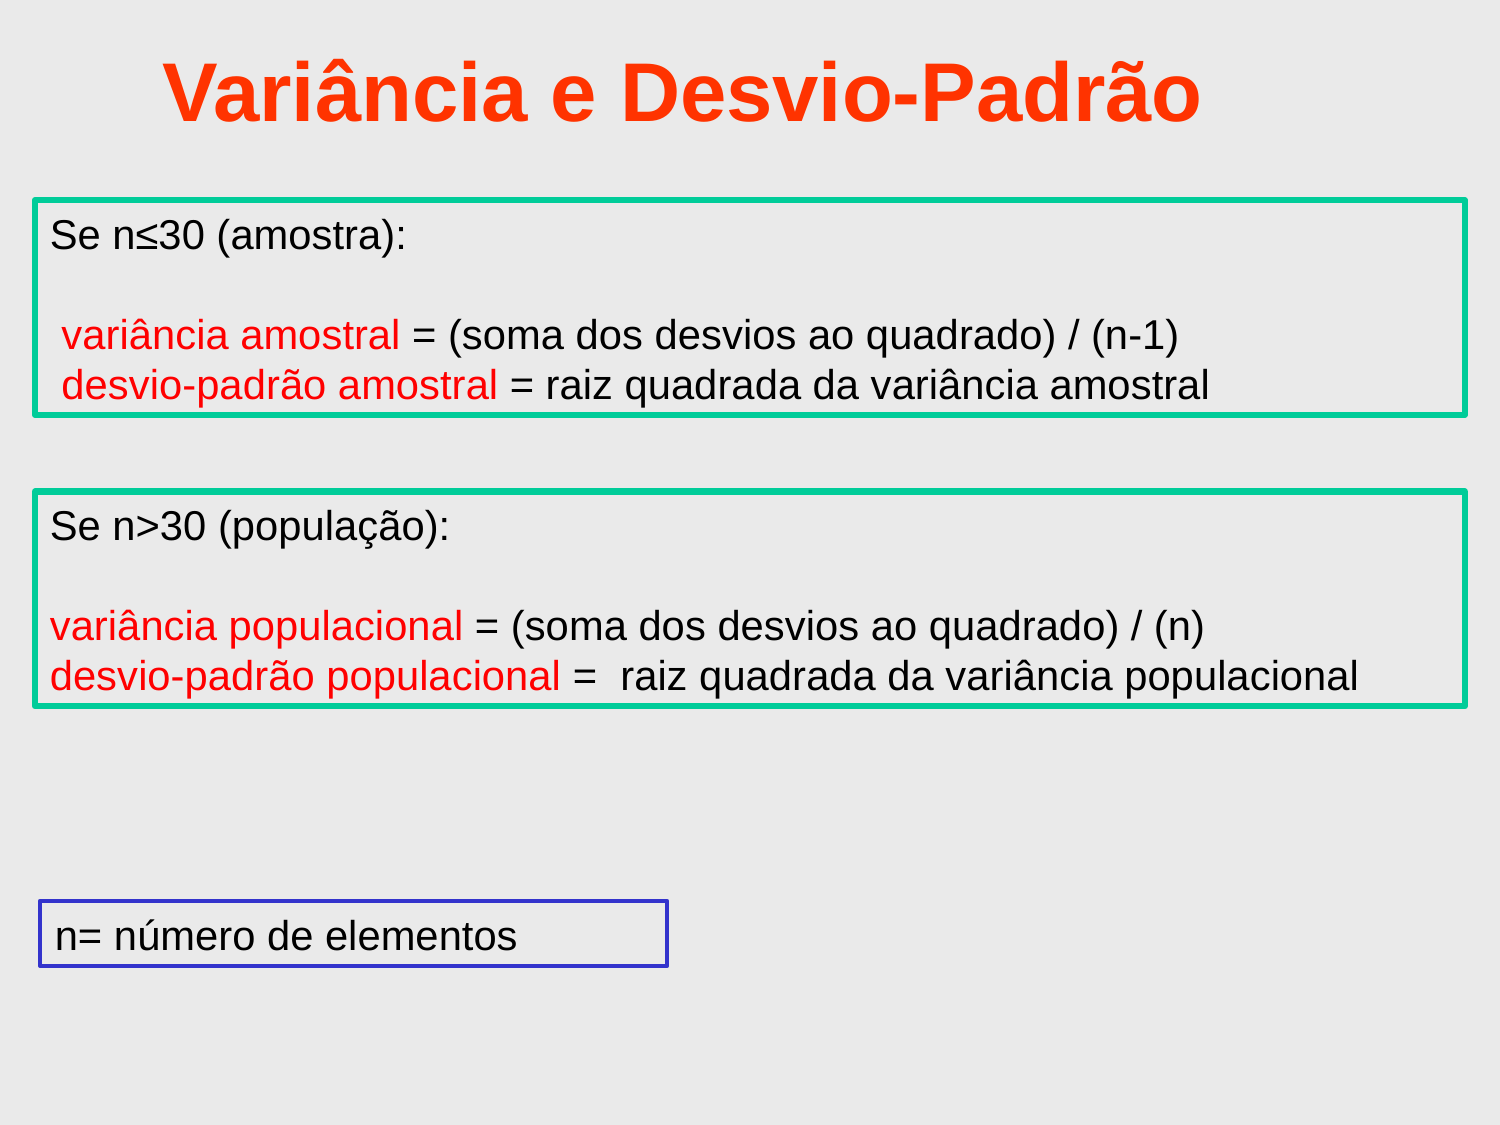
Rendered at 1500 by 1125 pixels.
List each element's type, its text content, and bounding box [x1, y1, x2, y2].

text_box Se n≤30 (amostra): variância amostral = (soma dos desvios ao quadrado) / (n-1) desvio-padrão amostral = raiz quadrada da variância amostral [35, 200, 1465, 415]
text_box Se n>30 (população): variância populacional = (soma dos desvios ao quadrado) / (n) desvio-padrão populacional = raiz quadrada da variância populacional [35, 491, 1465, 707]
text_box Variância e Desvio-Padrão [147, 30, 1294, 146]
text_box n= número de elementos [39, 901, 668, 966]
